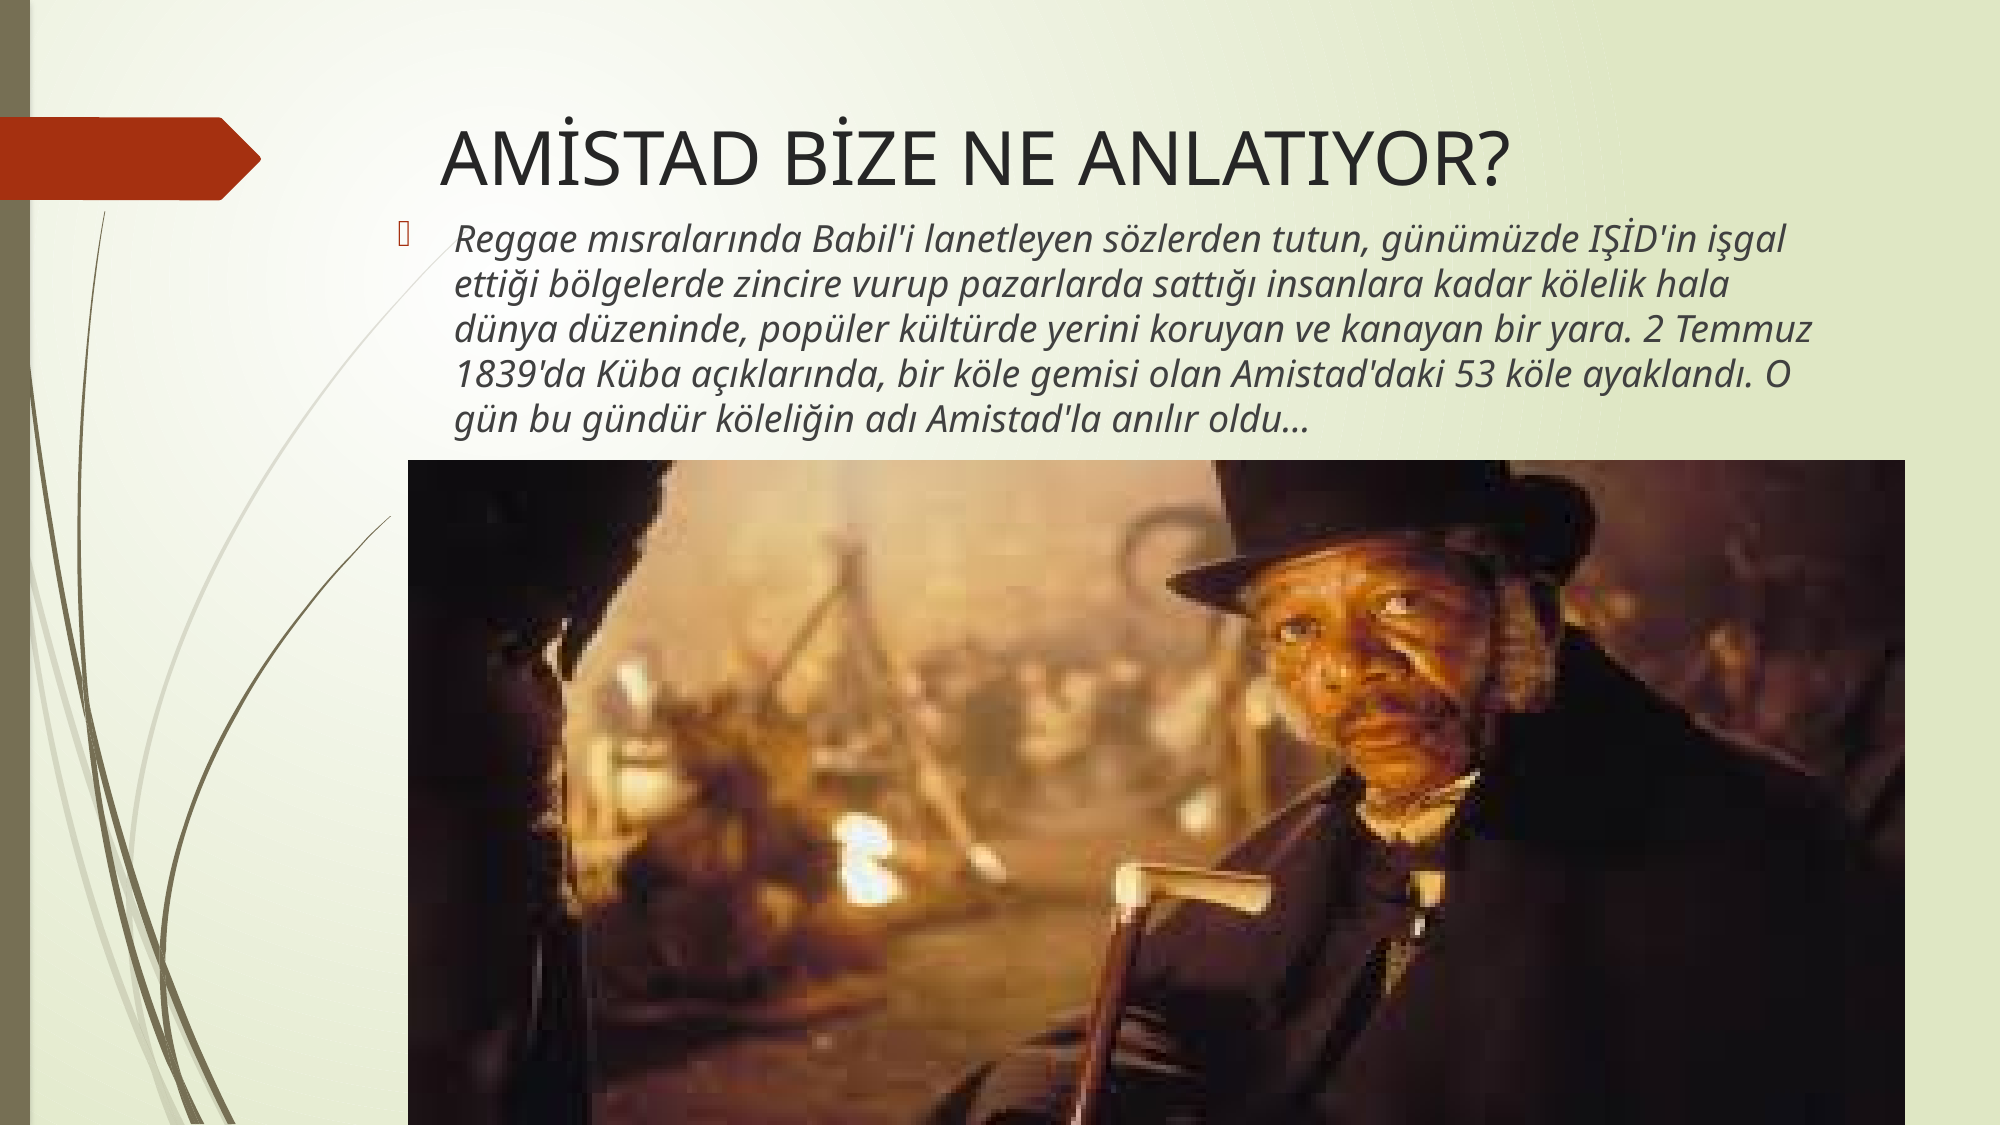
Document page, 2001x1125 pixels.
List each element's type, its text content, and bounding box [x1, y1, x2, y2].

title AMİSTAD BİZE NE ANLATIYOR? [425, 102, 1888, 313]
picture [407, 460, 1905, 1125]
list Reggae mısralarında Babil'i lanetleyen sözlerden tutun, günümüzde IŞİD'in işgal ettiği bölgelerde zincire vurup pazarlarda sattığı insanlara kadar kölelik hala dünya düzeninde, popüler kültürde yerini koruyan ve kanayan bir yara. 2 Temmuz 1839'da Küba açıklarında, bir köle gemisi olan Amistad'daki 53 köle ayaklandı. O gün bu gündür köleliğin adı Amistad'la anılır oldu... [382, 207, 1846, 828]
